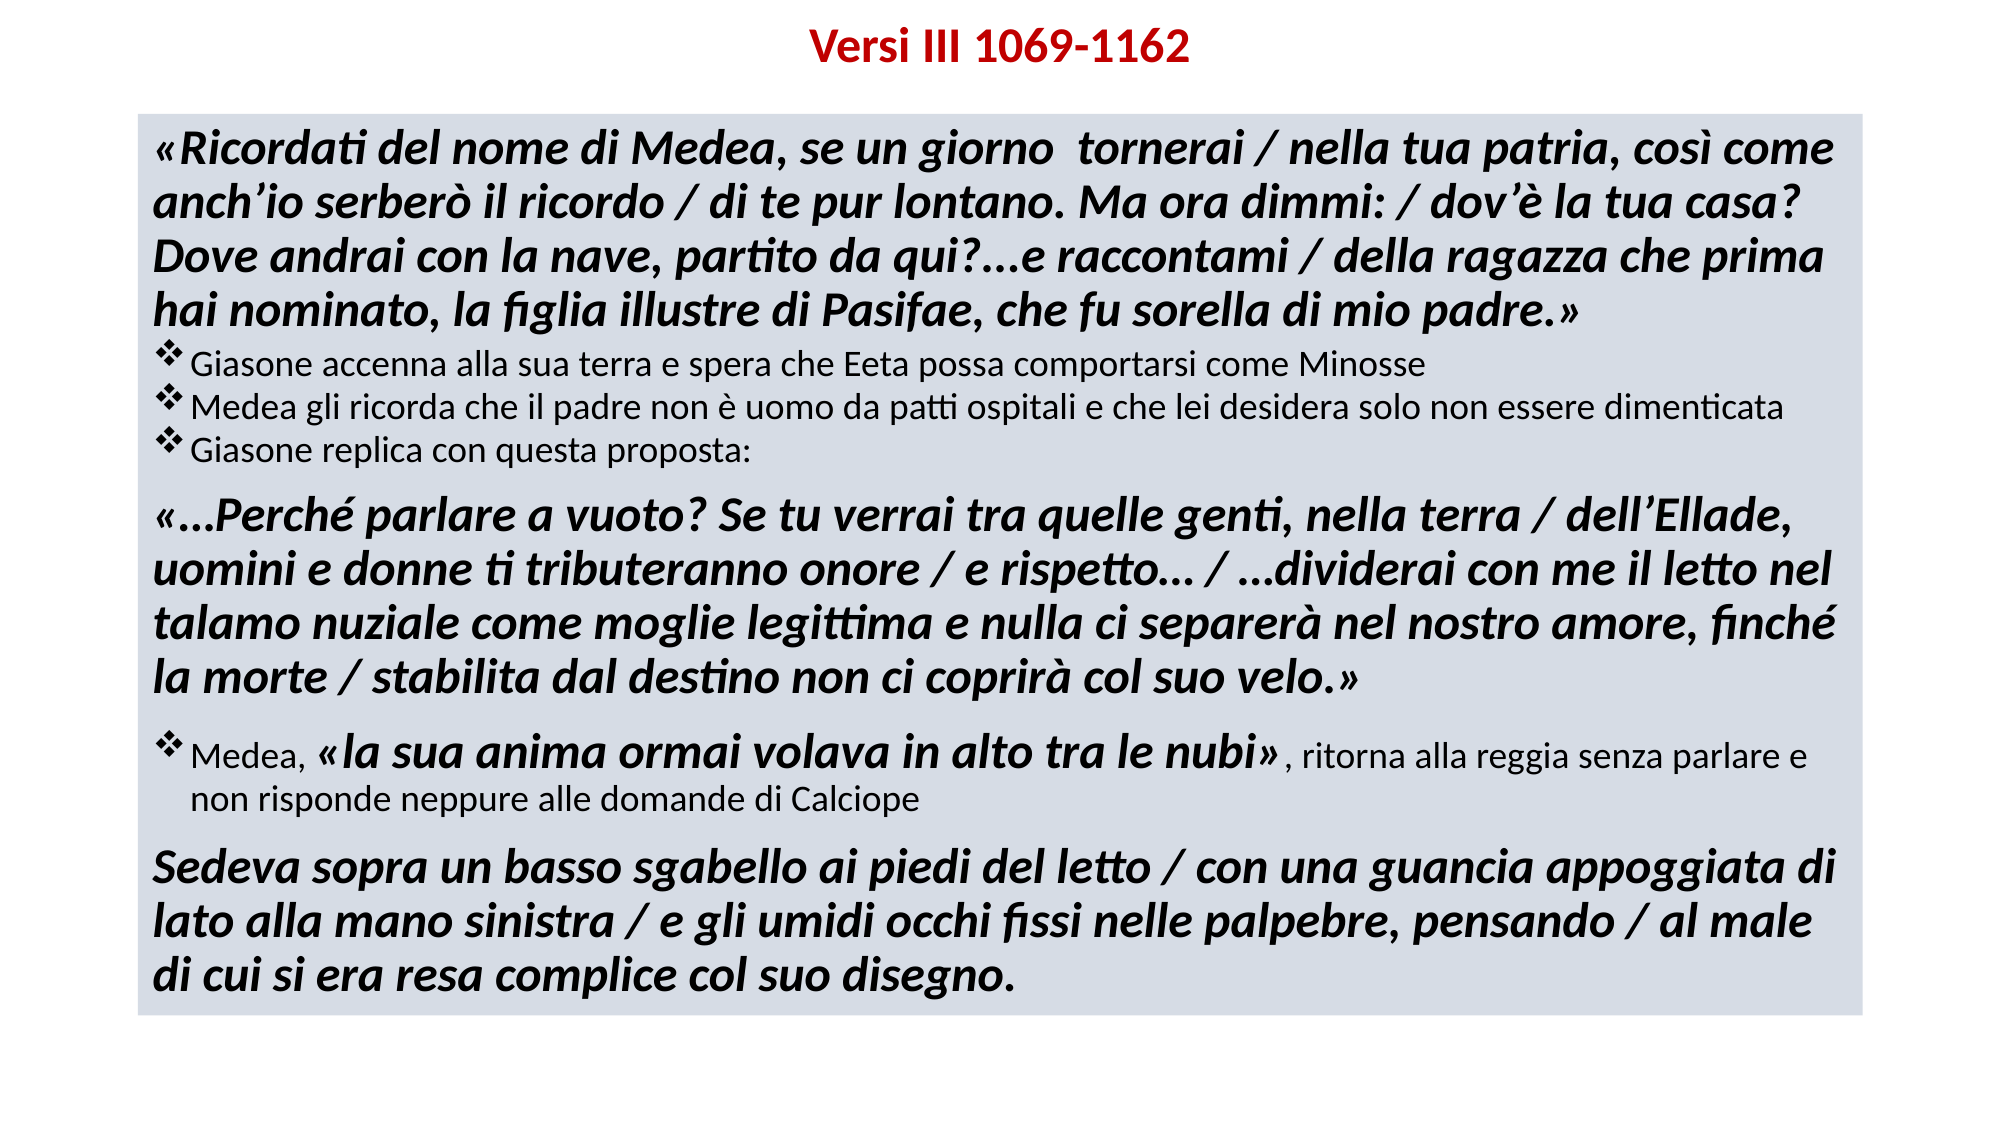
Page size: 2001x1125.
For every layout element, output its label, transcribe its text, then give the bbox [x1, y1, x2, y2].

list Versi III 1069-1162 [137, 18, 1863, 113]
list «Ricordati del nome di Medea, se un giorno tornerai / nella tua patria, così come anch’io serberò il ricordo / di te pur lontano. Ma ora dimmi: / dov’è la tua casa? Dove andrai con la nave, partito da qui?...e raccontami / della ragazza che prima hai nominato, la figlia illustre di Pasifae, che fu sorella di mio padre.» Giasone accenna alla sua terra e spera che Eeta possa comportarsi come Minosse Medea gli ricorda che il padre non è uomo da patti ospitali e che lei desidera solo non essere dimenticata Giasone replica con questa proposta: «…Perché parlare a vuoto? Se tu verrai tra quelle genti, nella terra / dell’Ellade, uomini e donne ti tributeranno onore / e rispetto… / …dividerai con me il letto nel talamo nuziale come moglie legittima e nulla ci separerà nel nostro amore, finché la morte / stabilita dal destino non ci coprirà col suo velo.» Medea, «la sua anima ormai volava in alto tra le nubi», ritorna alla reggia senza parlare e non risponde neppure alle domande di Calciope Sedeva sopra un basso sgabello ai piedi del letto / con una guancia appoggiata di lato alla mano sinistra / e gli umidi occhi fissi nelle palpebre, pensando / al male di cui si era resa complice col suo disegno. [137, 113, 1863, 1016]
